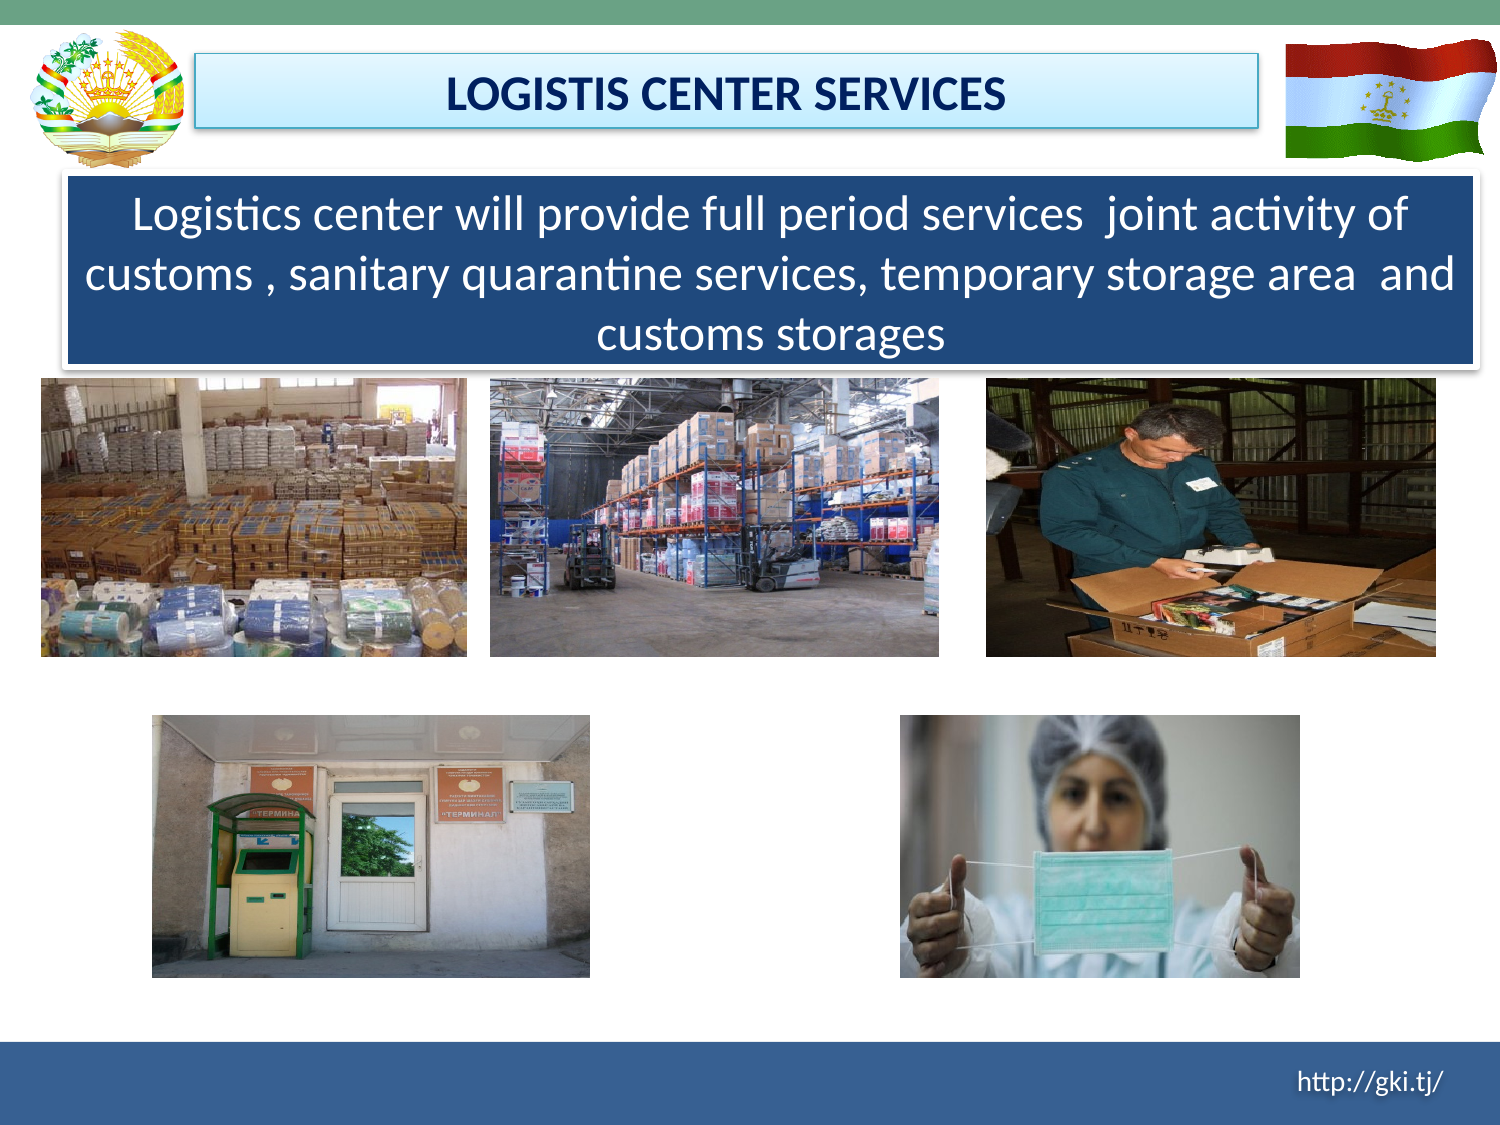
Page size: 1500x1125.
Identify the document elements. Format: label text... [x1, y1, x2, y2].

picture [985, 378, 1436, 658]
picture [41, 378, 467, 658]
picture [152, 715, 590, 978]
text_box [0, 1040, 1500, 1125]
picture [489, 378, 940, 658]
text_box LOGISTIS CENTER SERVICES [194, 53, 1259, 129]
picture [30, 29, 185, 168]
text_box [0, 0, 1500, 27]
text_box Logistics center will provide full period services joint activity of customs , sanitary quarantine services, temporary storage area and customs storages [62, 169, 1480, 370]
picture [1280, 33, 1500, 169]
picture [900, 715, 1300, 978]
text_box http://gki.tj/ [1258, 1055, 1483, 1106]
